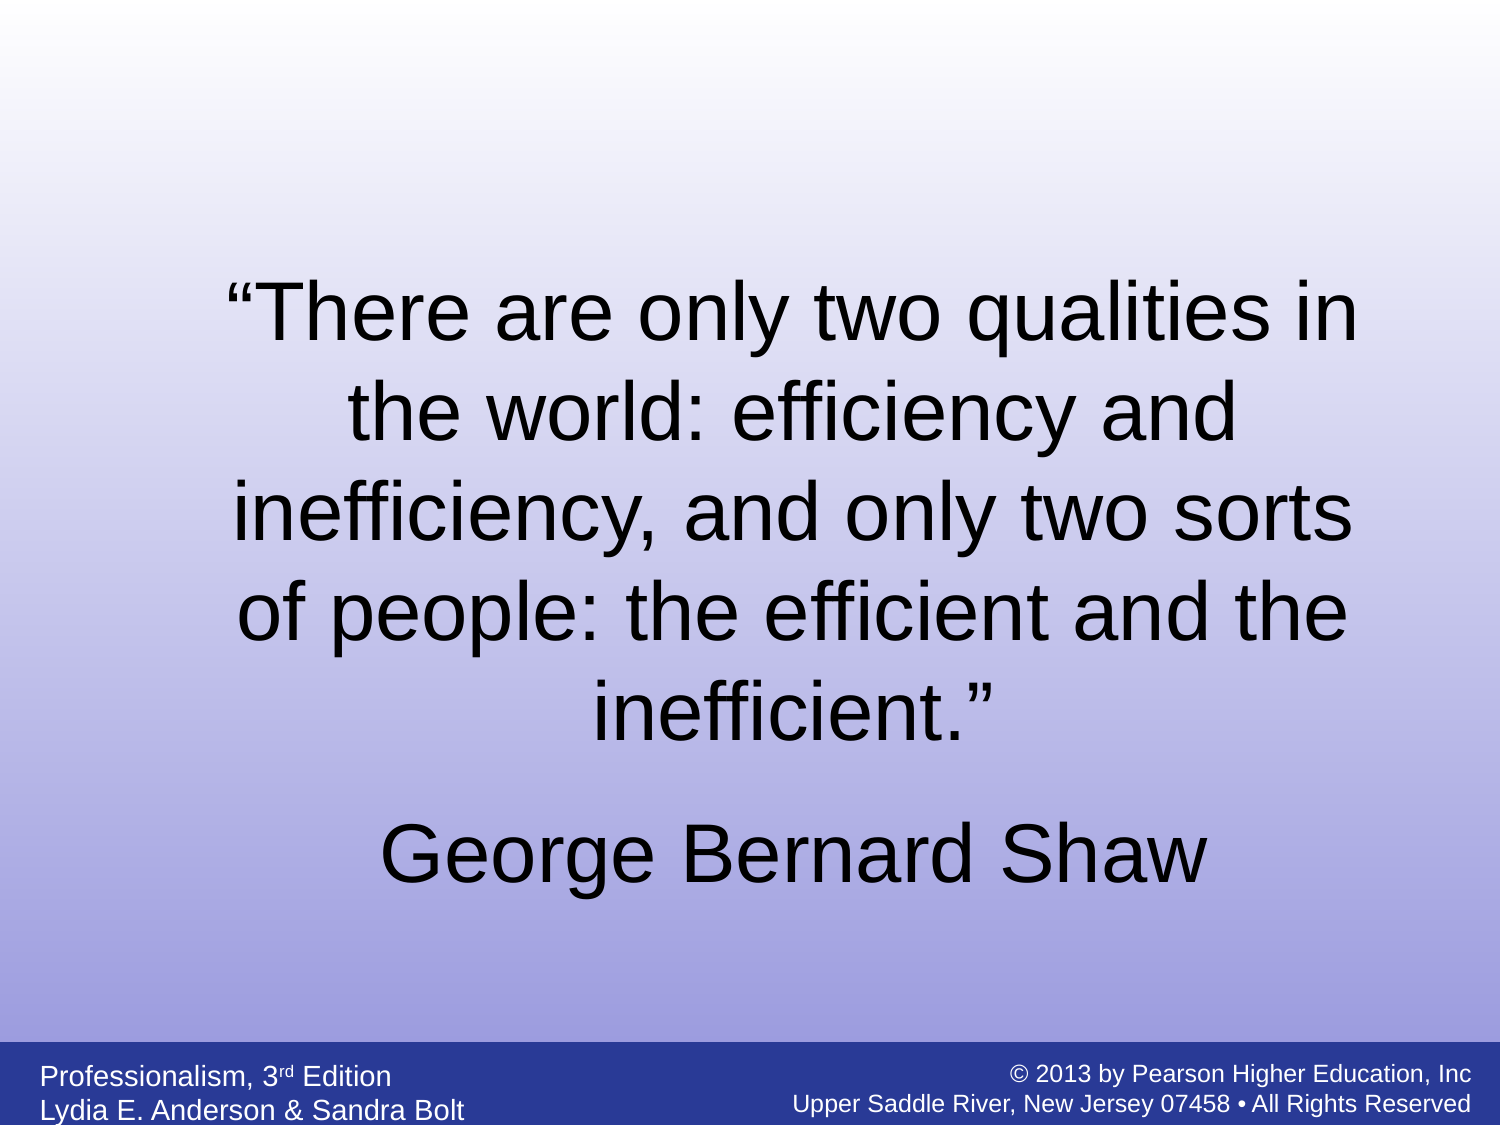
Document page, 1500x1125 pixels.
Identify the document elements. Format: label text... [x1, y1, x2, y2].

picture [0, 1042, 1500, 1125]
text_box “There are only two qualities in the world: efficiency and inefficiency, and only two sorts of people: the efficient and the inefficient.” George Bernard Shaw [174, 249, 1413, 907]
